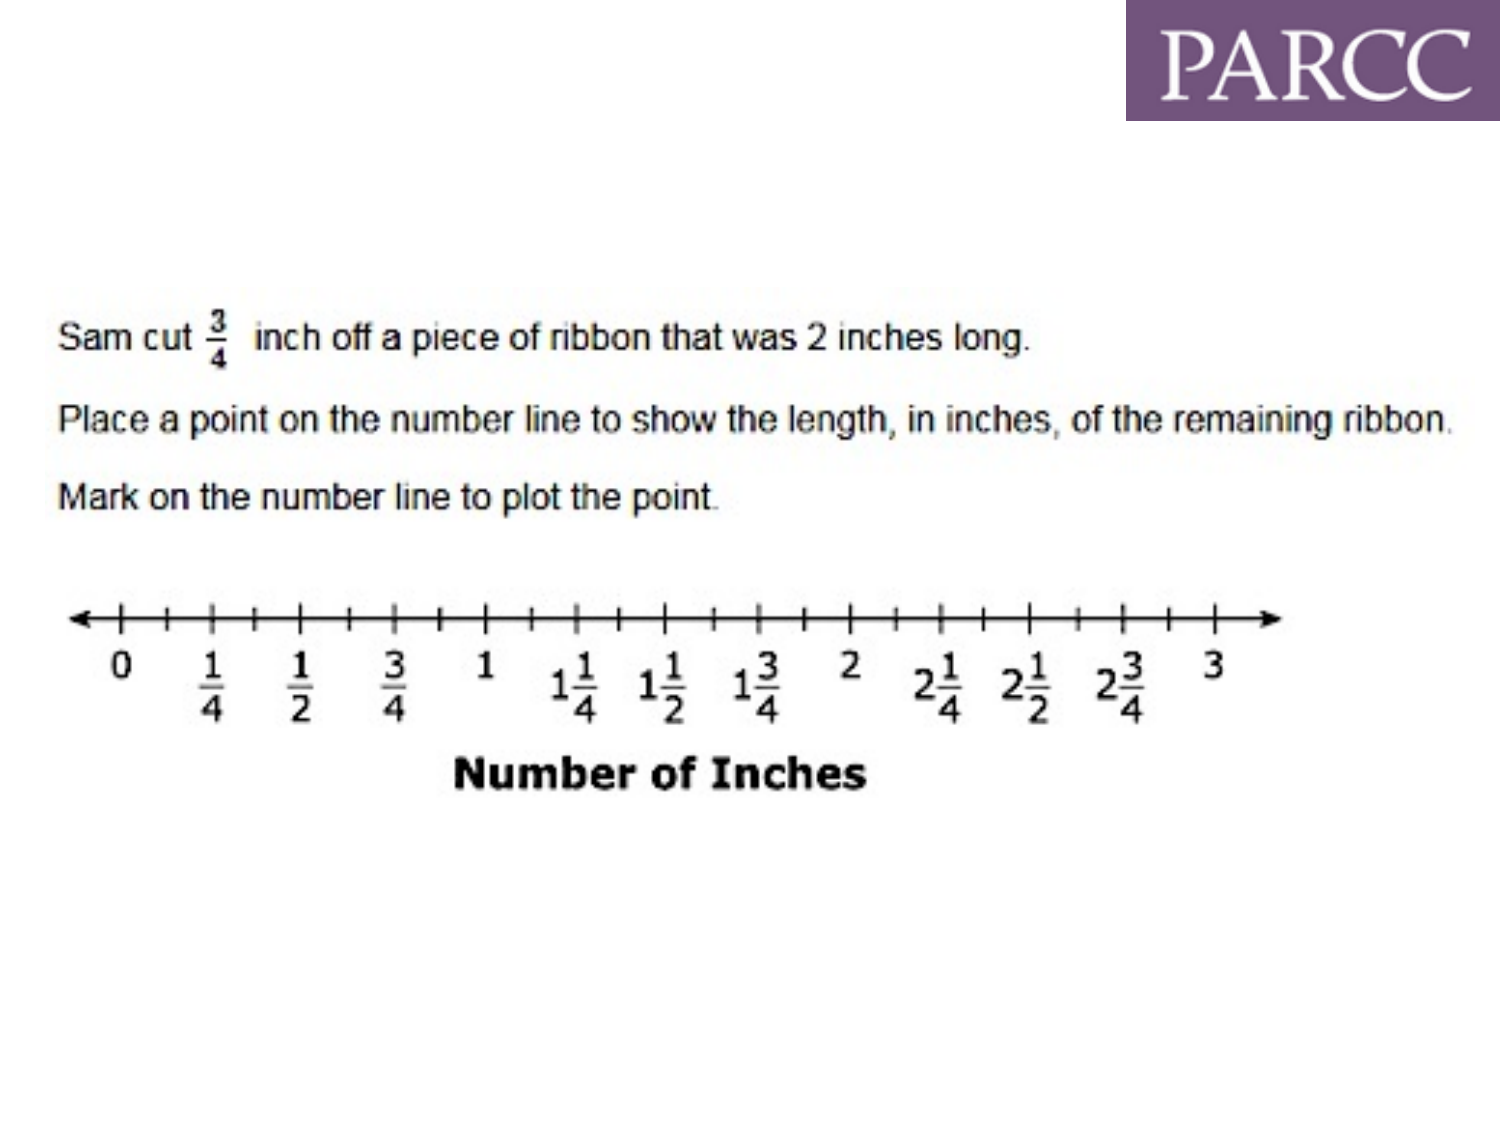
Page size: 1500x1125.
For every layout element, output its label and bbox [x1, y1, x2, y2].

picture [44, 287, 1476, 838]
picture [1126, 0, 1500, 121]
